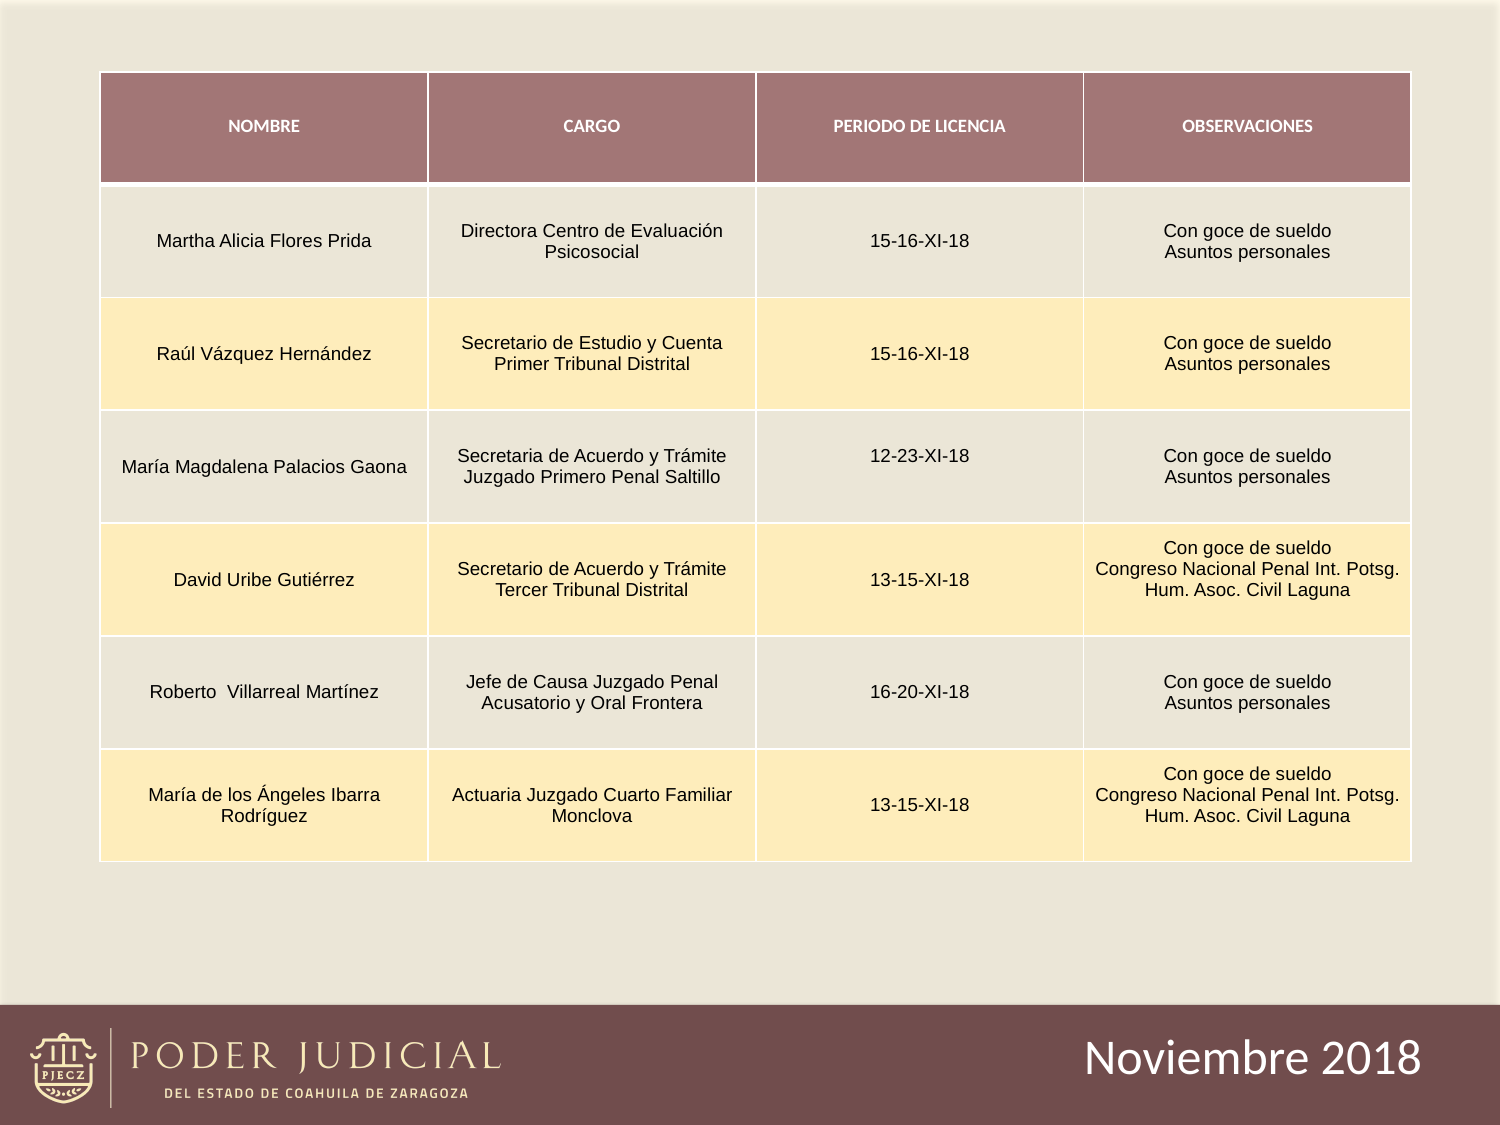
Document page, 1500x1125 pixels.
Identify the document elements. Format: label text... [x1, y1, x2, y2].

table_header CARGO [429, 73, 755, 182]
table_cell Secretario de Acuerdo y Trámite Tercer Tribunal Distrital [429, 524, 755, 635]
table_header PERIODO DE LICENCIA [757, 73, 1083, 182]
table_cell Actuaria Juzgado Cuarto Familiar Monclova [429, 750, 755, 861]
table_cell Martha Alicia Flores Prida [101, 187, 427, 297]
table_cell María de los Ángeles Ibarra Rodríguez [101, 750, 427, 861]
table_cell Secretario de Estudio y Cuenta Primer Tribunal Distrital [429, 298, 755, 409]
table_cell 13-15-XI-18 [757, 524, 1083, 635]
table_cell Con goce de sueldo Congreso Nacional Penal Int. Potsg. Hum. Asoc. Civil Laguna [1084, 750, 1410, 861]
table_cell Raúl Vázquez Hernández [101, 298, 427, 409]
table_cell 13-15-XI-18 [757, 750, 1083, 861]
table_cell Con goce de sueldo Asuntos personales [1084, 411, 1410, 522]
table_cell David Uribe Gutiérrez [101, 524, 427, 635]
table_header NOMBRE [101, 73, 427, 182]
table_cell Con goce de sueldo Congreso Nacional Penal Int. Potsg. Hum. Asoc. Civil Laguna [1084, 524, 1410, 635]
table_cell 15-16-XI-18 [757, 298, 1083, 409]
table_cell Roberto Villarreal Martínez [101, 637, 427, 748]
table_cell 16-20-XI-18 [757, 637, 1083, 748]
table_cell 15-16-XI-18 [757, 187, 1083, 297]
table_cell 12-23-XI-18 [757, 411, 1083, 522]
table_cell Con goce de sueldo Asuntos personales [1084, 187, 1410, 297]
table_cell María Magdalena Palacios Gaona [101, 411, 427, 522]
table_cell Secretaria de Acuerdo y Trámite Juzgado Primero Penal Saltillo [429, 411, 755, 522]
table_cell Con goce de sueldo Asuntos personales [1084, 637, 1410, 748]
table_cell Jefe de Causa Juzgado Penal Acusatorio y Oral Frontera [429, 637, 755, 748]
table_cell Directora Centro de Evaluación Psicosocial [429, 187, 755, 297]
table_cell Con goce de sueldo Asuntos personales [1084, 298, 1410, 409]
table_header OBSERVACIONES [1084, 73, 1410, 182]
text_box Noviembre 2018 [1069, 1016, 1437, 1092]
picture [30, 1028, 501, 1108]
